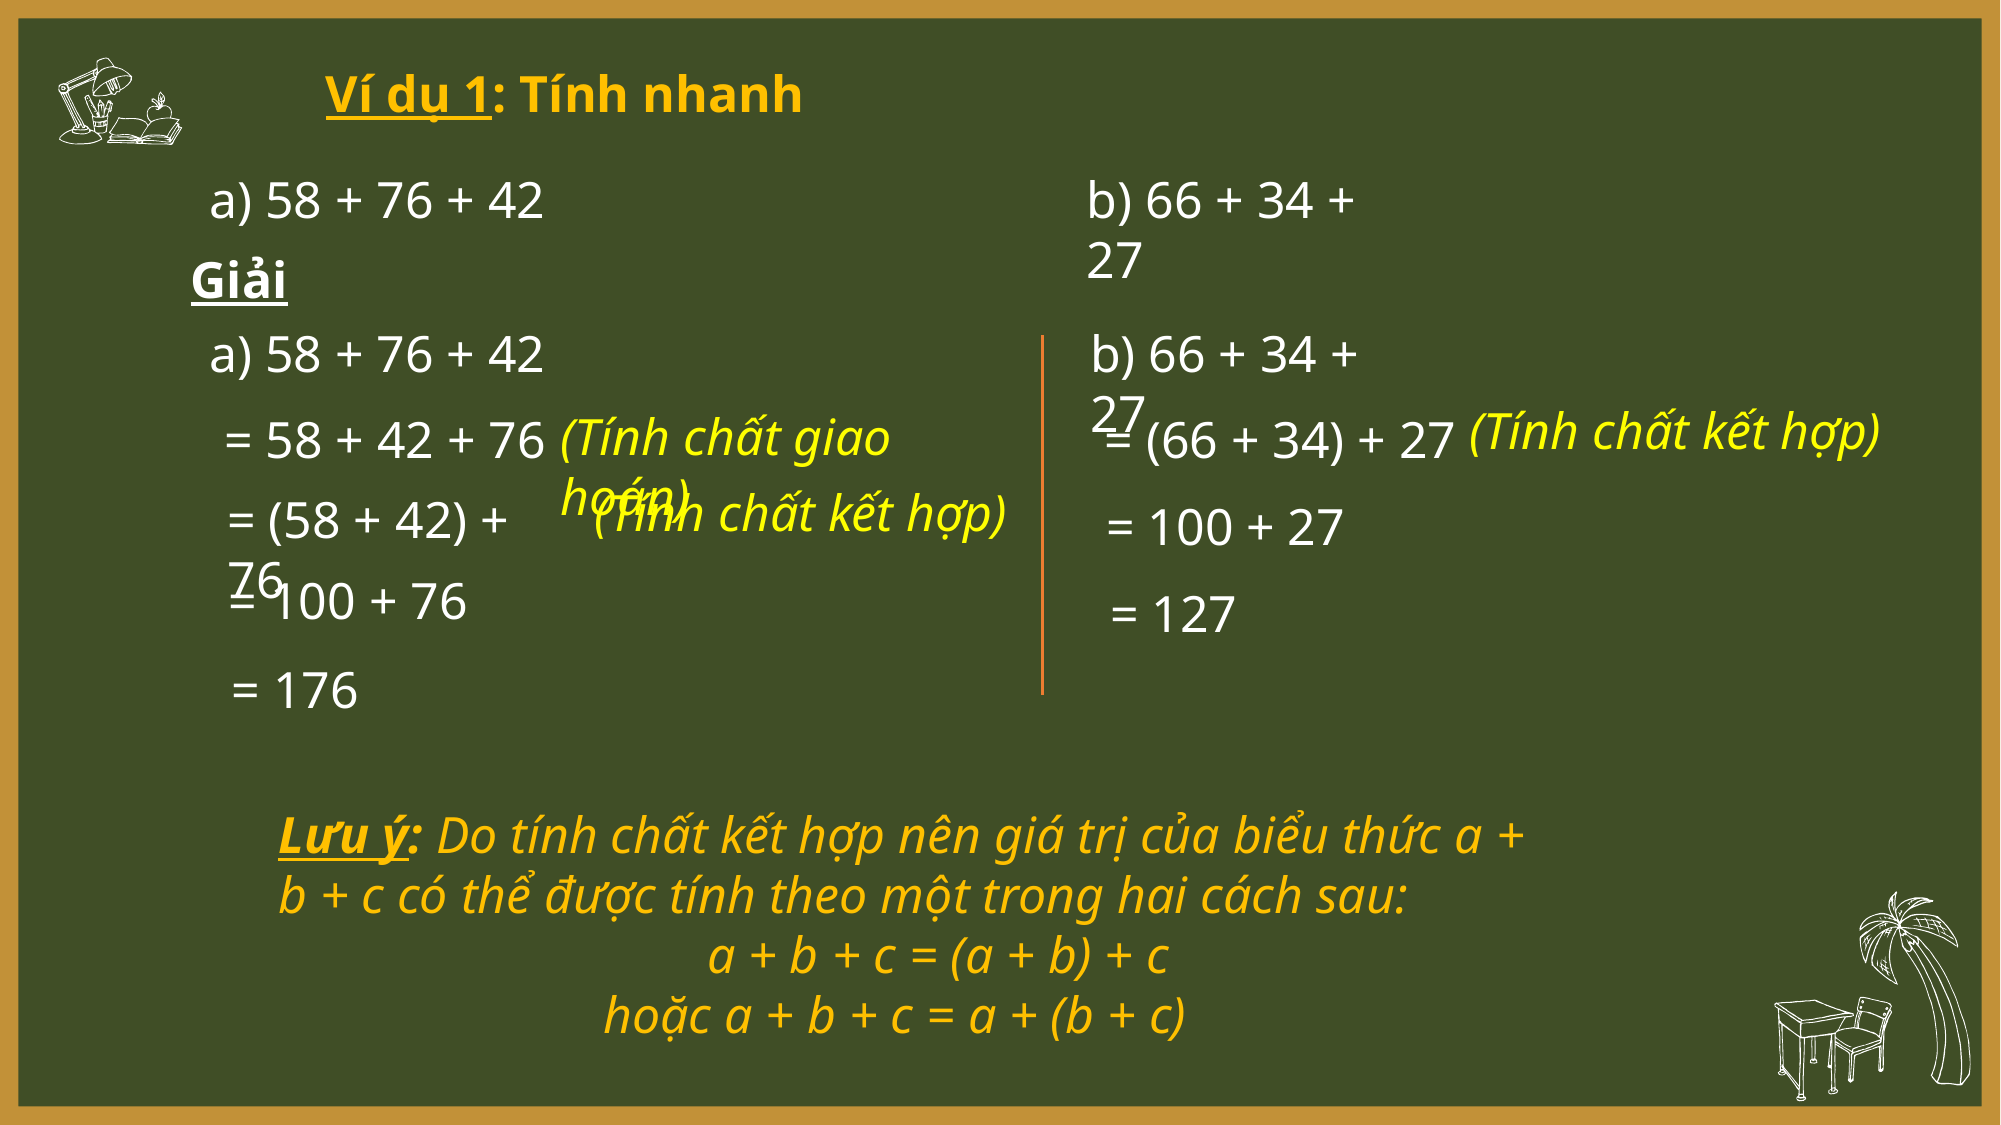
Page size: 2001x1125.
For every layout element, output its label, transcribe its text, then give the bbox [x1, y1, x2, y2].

text_box = 100 + 76 [214, 562, 543, 638]
text_box = (66 + 34) + 27 [1089, 401, 1614, 477]
text_box b) 66 + 34 + 27 [1075, 314, 1432, 450]
text_box (Tính chất kết hợp) [1454, 392, 1901, 467]
text_box = 176 [216, 651, 546, 727]
text_box = 127 [1095, 575, 1619, 651]
text_box = 100 + 27 [1091, 488, 1615, 564]
text_box Ví dụ 1: Tính nhanh [311, 55, 850, 130]
text_box b) 66 + 34 + 27 [1072, 160, 1429, 296]
text_box (Tính chất giao hoán) [545, 398, 1041, 533]
text_box = (58 + 42) + 76 [212, 481, 581, 617]
text_box Giải [175, 241, 544, 316]
text_box (Tính chất kết hợp) [580, 533, 1026, 549]
text_box = 58 + 42 + 76 [209, 401, 545, 477]
text_box a) 58 + 76 + 42 [194, 314, 736, 390]
text_box a) 58 + 76 + 42 [194, 160, 736, 236]
text_box Lưu ý: Do tính chất kết hợp nên giá trị của biểu thức a + b + c có thể được tính theo một trong hai cách sau: a + b + c = (a + b) + c hoặc a + b + c = a + (b + c) [263, 796, 1562, 1052]
